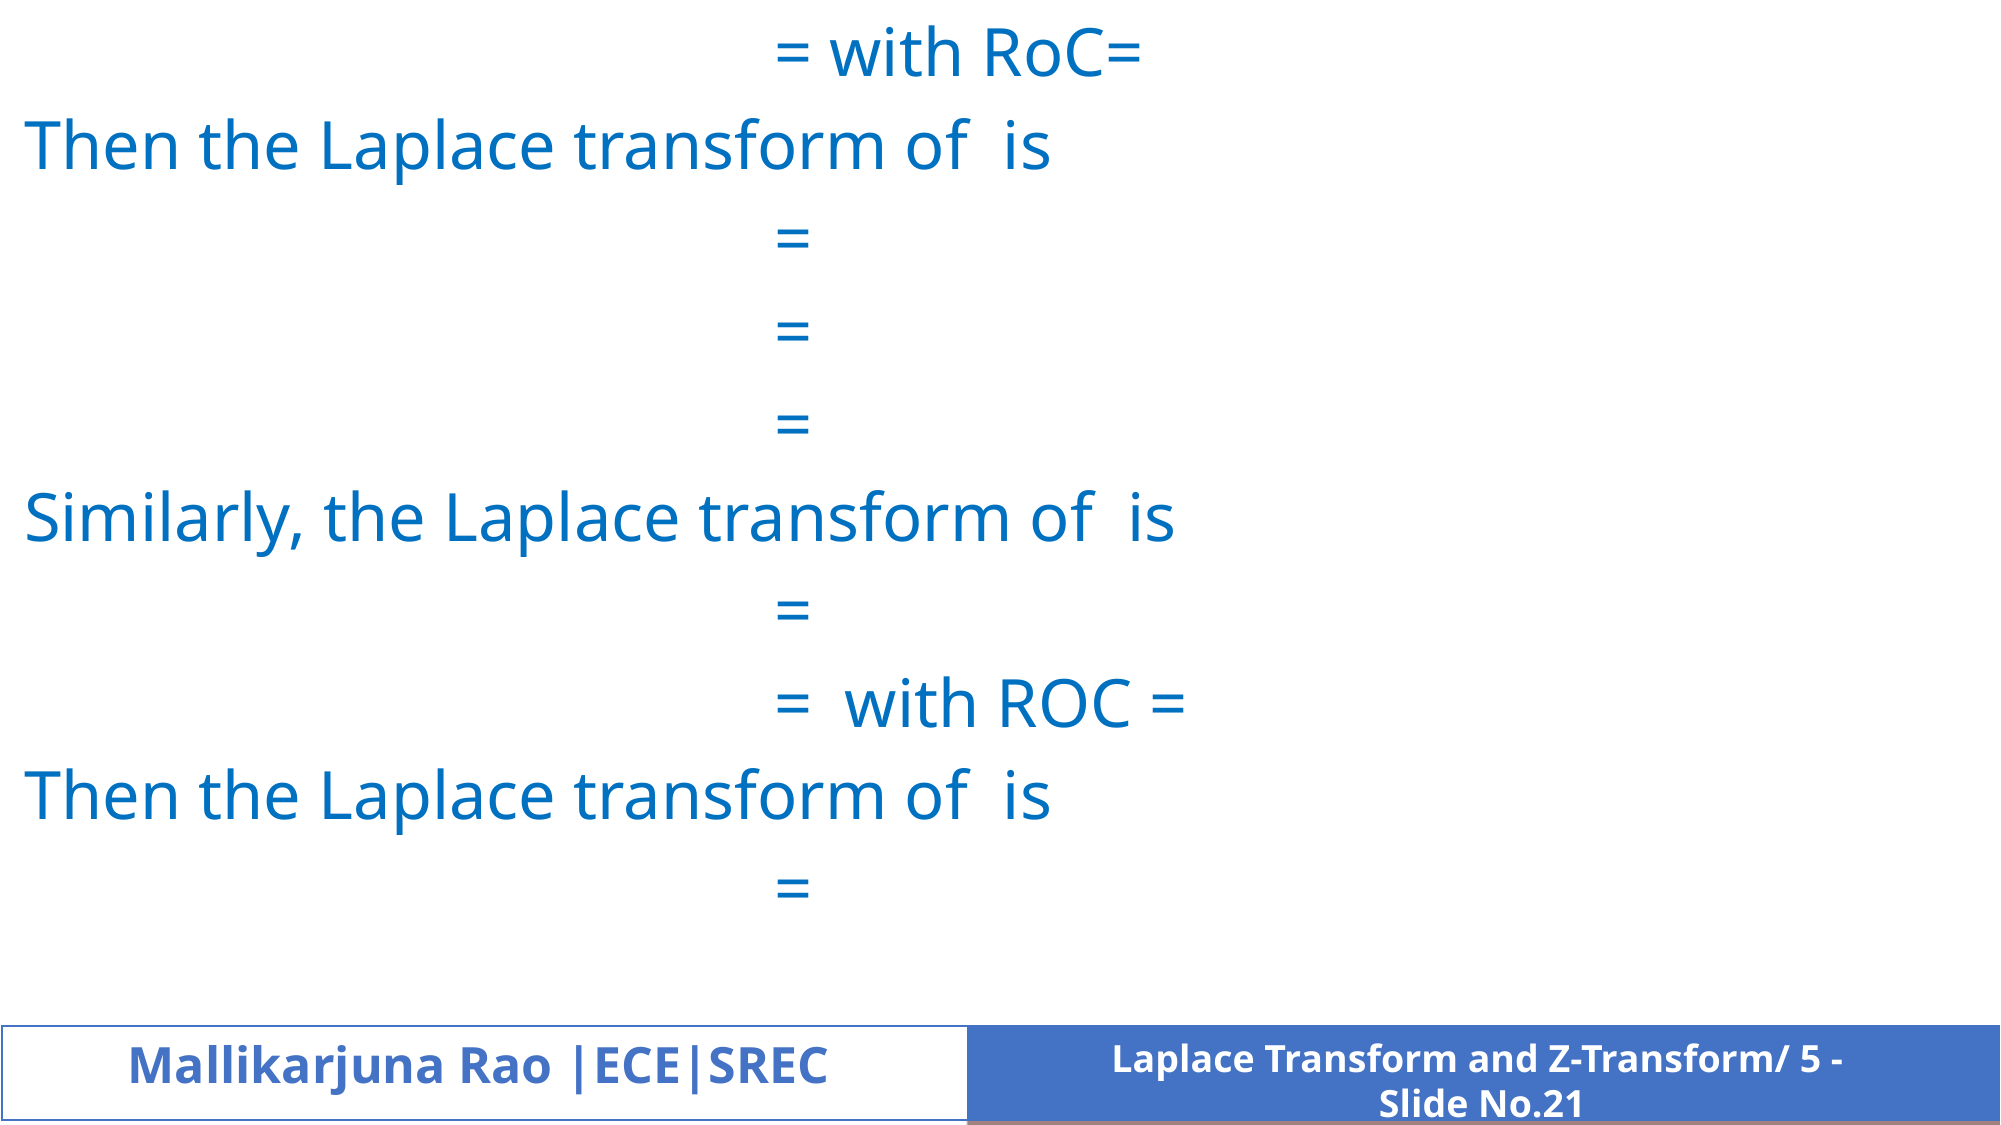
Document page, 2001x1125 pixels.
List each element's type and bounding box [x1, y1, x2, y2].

text_box [1, 1025, 1997, 1121]
